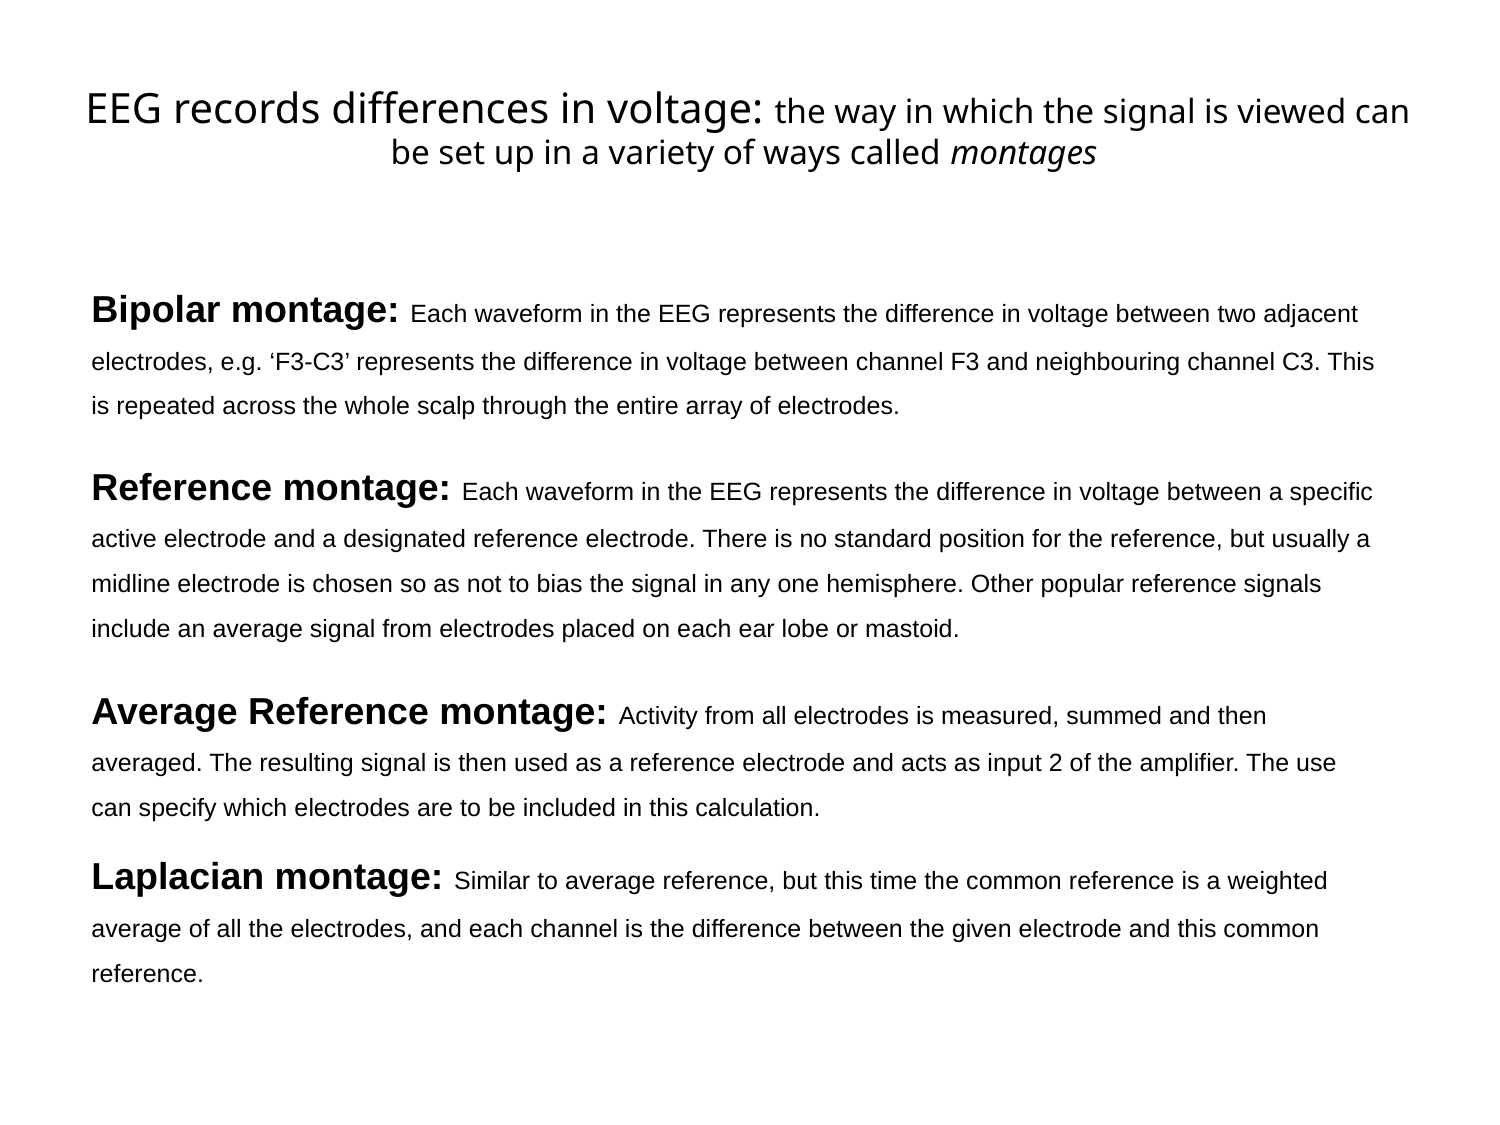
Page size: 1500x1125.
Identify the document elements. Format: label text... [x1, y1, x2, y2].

text_box Laplacian montage: Similar to average reference, but this time the common reference is a weighted average of all the electrodes, and each channel is the difference between the given electrode and this common reference. [76, 822, 1400, 995]
title EEG records differences in voltage: the way in which the signal is viewed can be set up in a variety of ways called montages [76, 42, 1427, 321]
text_box Bipolar montage: Each waveform in the EEG represents the difference in voltage between two adjacent electrodes, e.g. ‘F3-C3’ represents the difference in voltage between channel F3 and neighbouring channel C3. This is repeated across the whole scalp through the entire array of electrodes. [76, 255, 1400, 428]
text_box Reference montage: Each waveform in the EEG represents the difference in voltage between a specific active electrode and a designated reference electrode. There is no standard position for the reference, but usually a midline electrode is chosen so as not to bias the signal in any one hemisphere. Other popular reference signals include an average signal from electrodes placed on each ear lobe or mastoid. [76, 432, 1400, 650]
text_box Average Reference montage: Activity from all electrodes is measured, summed and then averaged. The resulting signal is then used as a reference electrode and acts as input 2 of the amplifier. The use can specify which electrodes are to be included in this calculation. [76, 656, 1400, 822]
